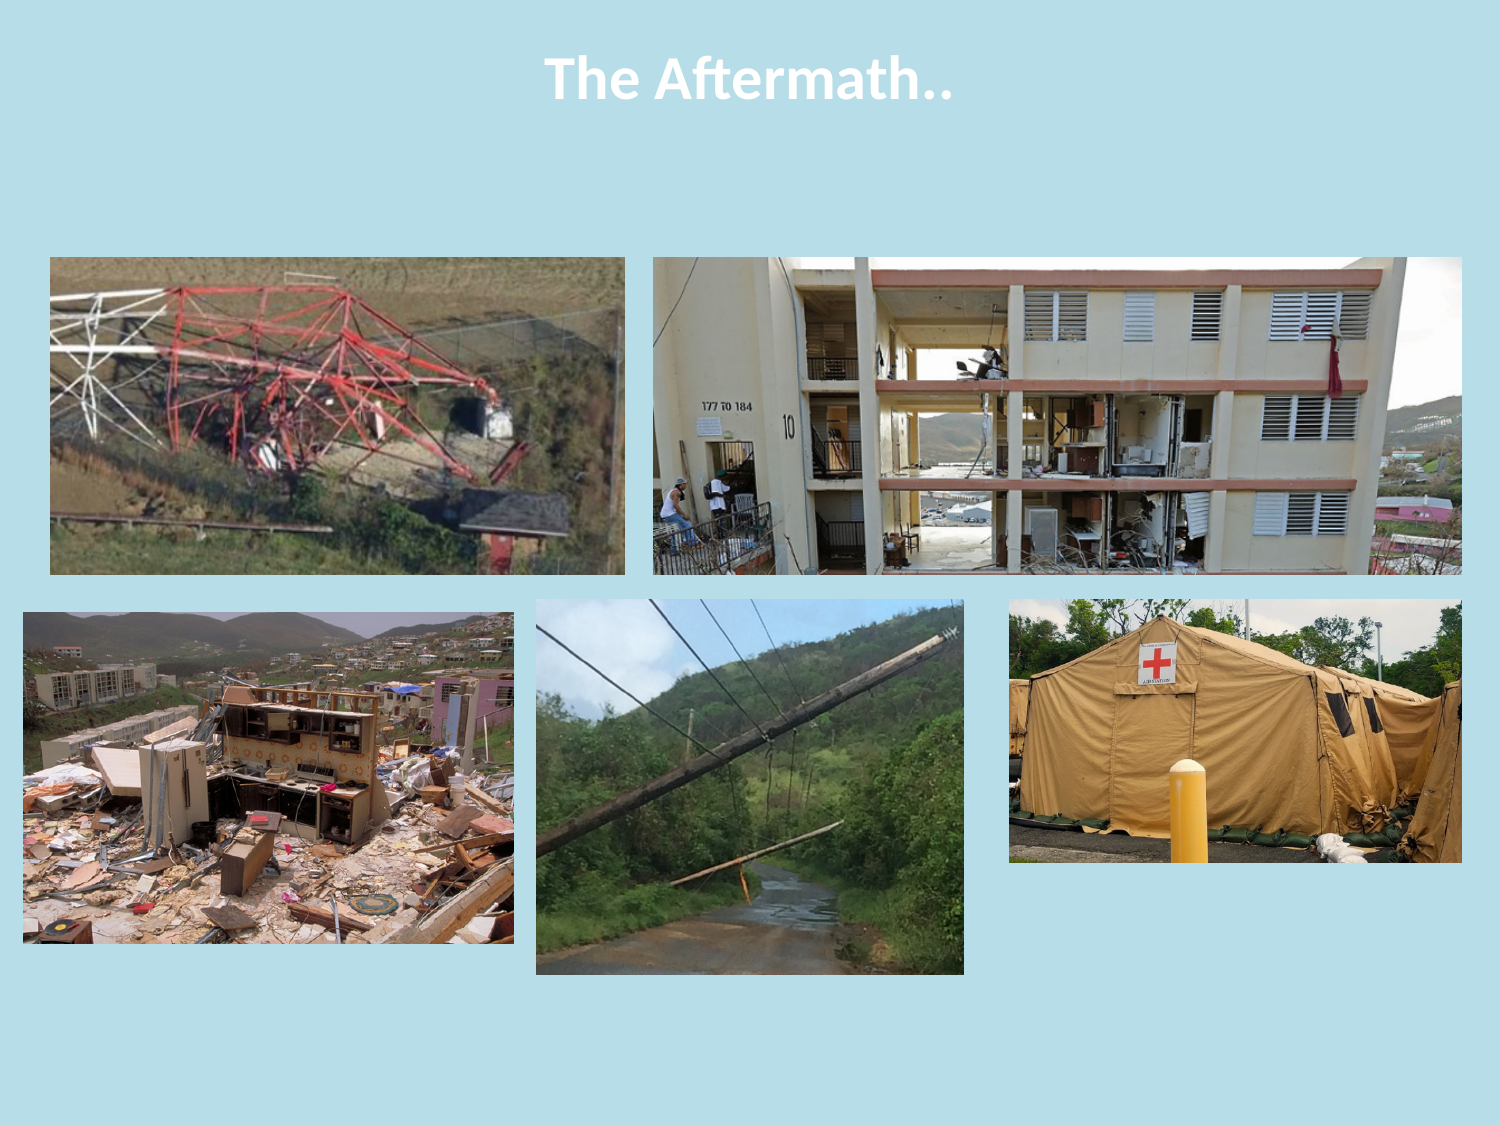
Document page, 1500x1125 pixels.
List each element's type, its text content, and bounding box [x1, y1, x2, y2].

title The Aftermath.. [0, 12, 1500, 138]
picture [1009, 599, 1462, 863]
picture [23, 612, 514, 944]
picture [49, 257, 626, 576]
picture [536, 599, 964, 976]
picture [652, 257, 1462, 576]
